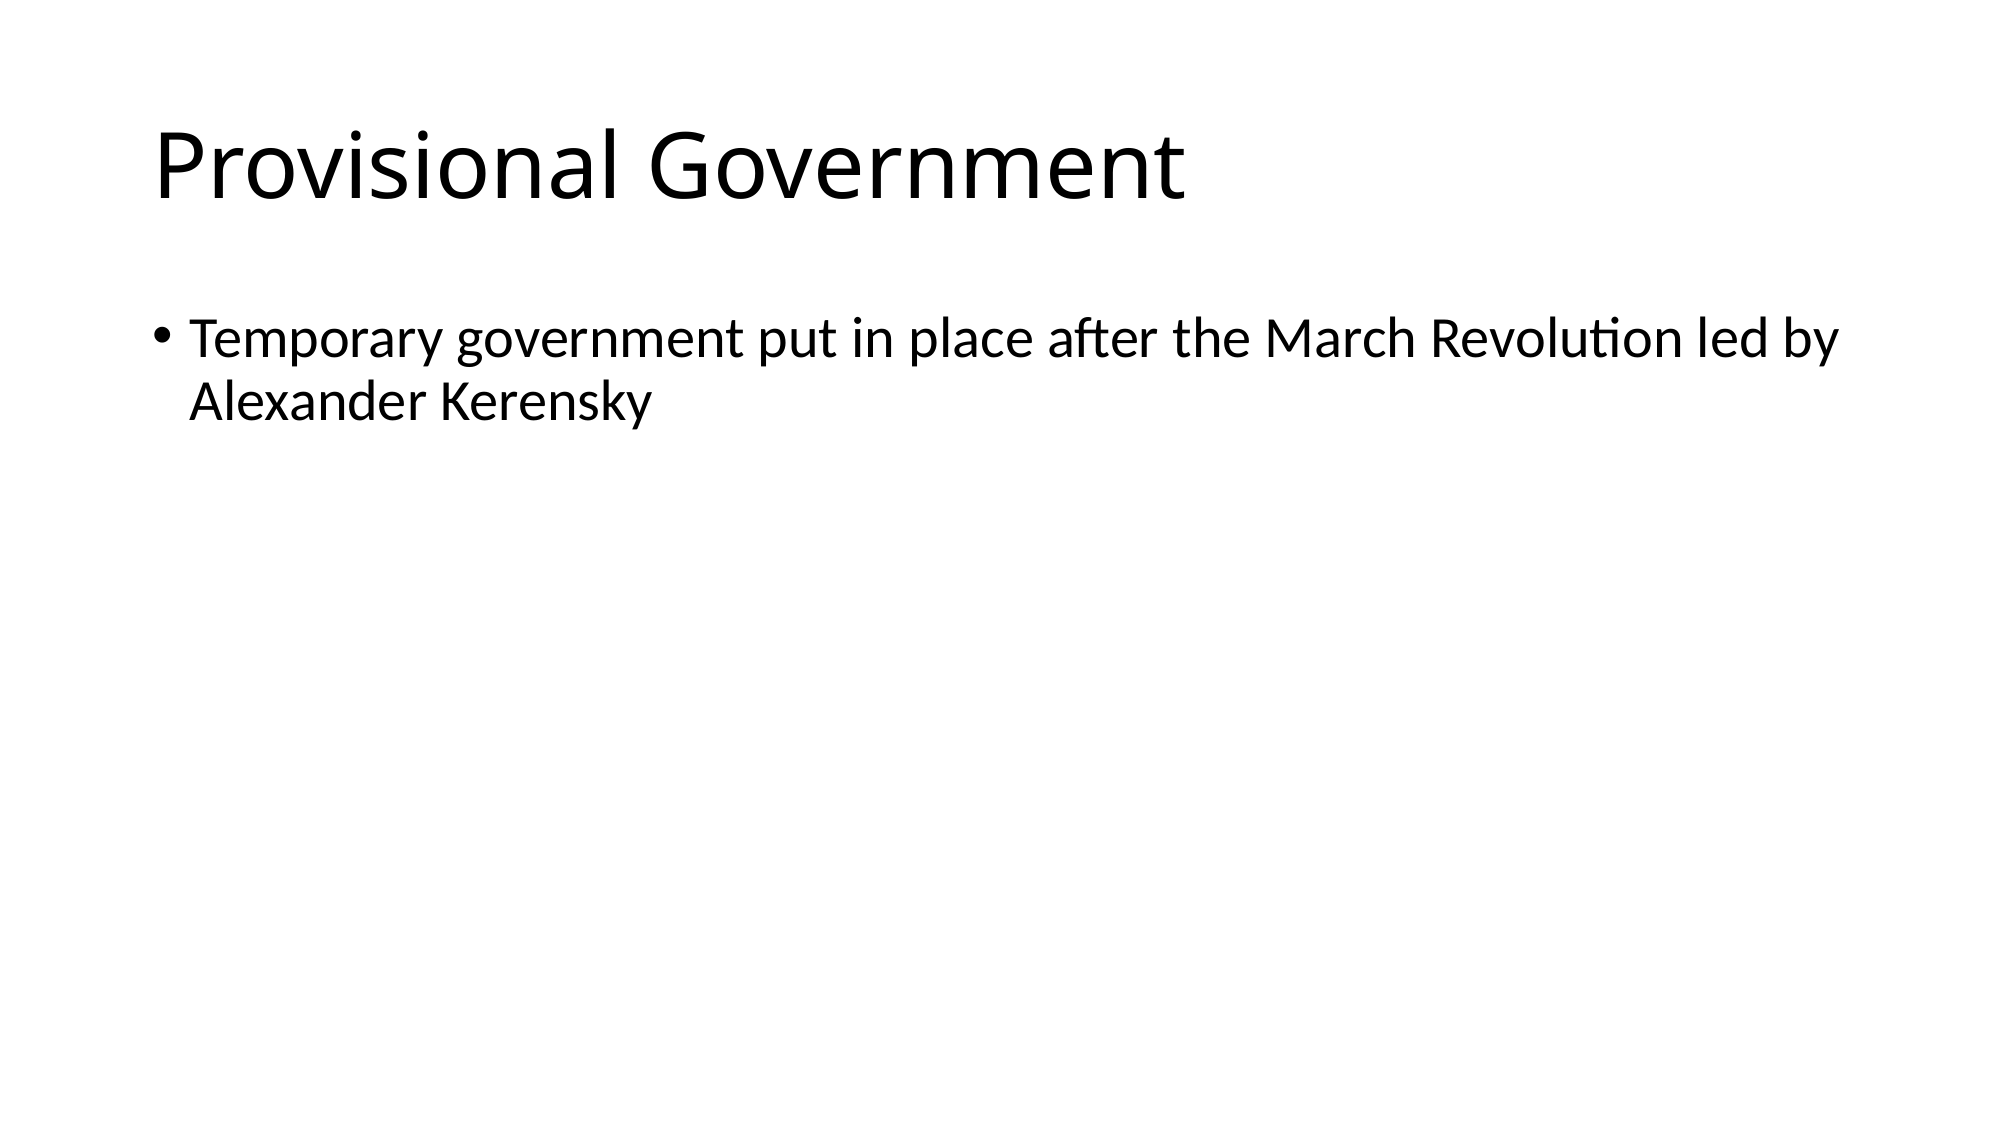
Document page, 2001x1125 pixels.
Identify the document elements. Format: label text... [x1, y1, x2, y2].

list Temporary government put in place after the March Revolution led by Alexander Kerensky [137, 299, 1863, 1014]
title Provisional Government [137, 59, 1863, 278]
